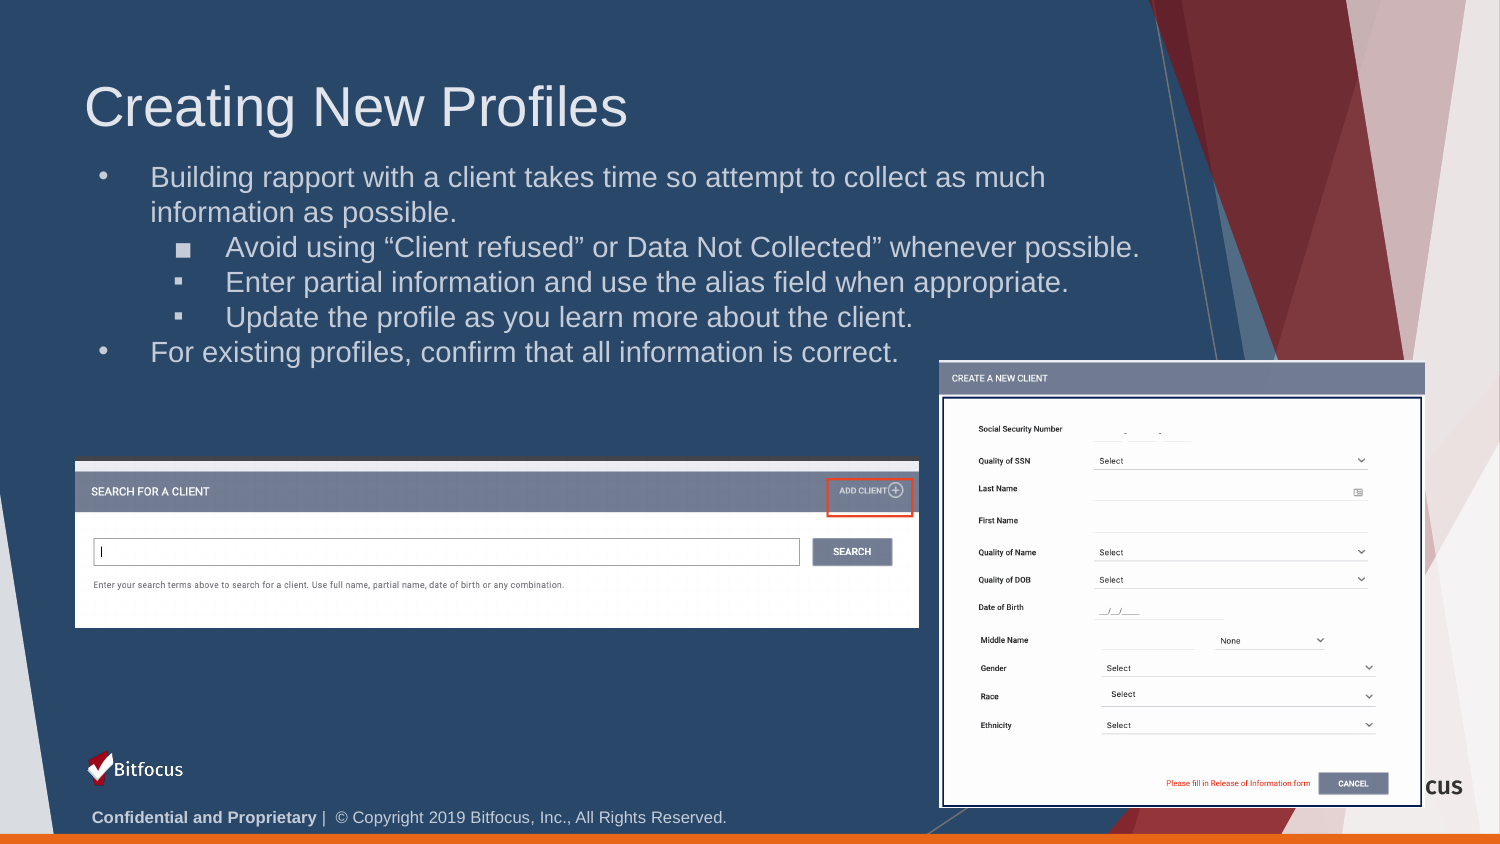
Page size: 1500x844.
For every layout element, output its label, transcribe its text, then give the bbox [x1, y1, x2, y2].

picture [85, 748, 188, 788]
picture [74, 456, 919, 628]
list Building rapport with a client takes time so attempt to collect as much information as possible. Avoid using “Client refused” or Data Not Collected” whenever possible. Enter partial information and use the alias field when appropriate. Update the profile as you learn more about the client. For existing profiles, confirm that all information is correct. [66, 148, 1193, 388]
picture [939, 359, 1469, 810]
title Creating New Profiles [75, 33, 1425, 175]
